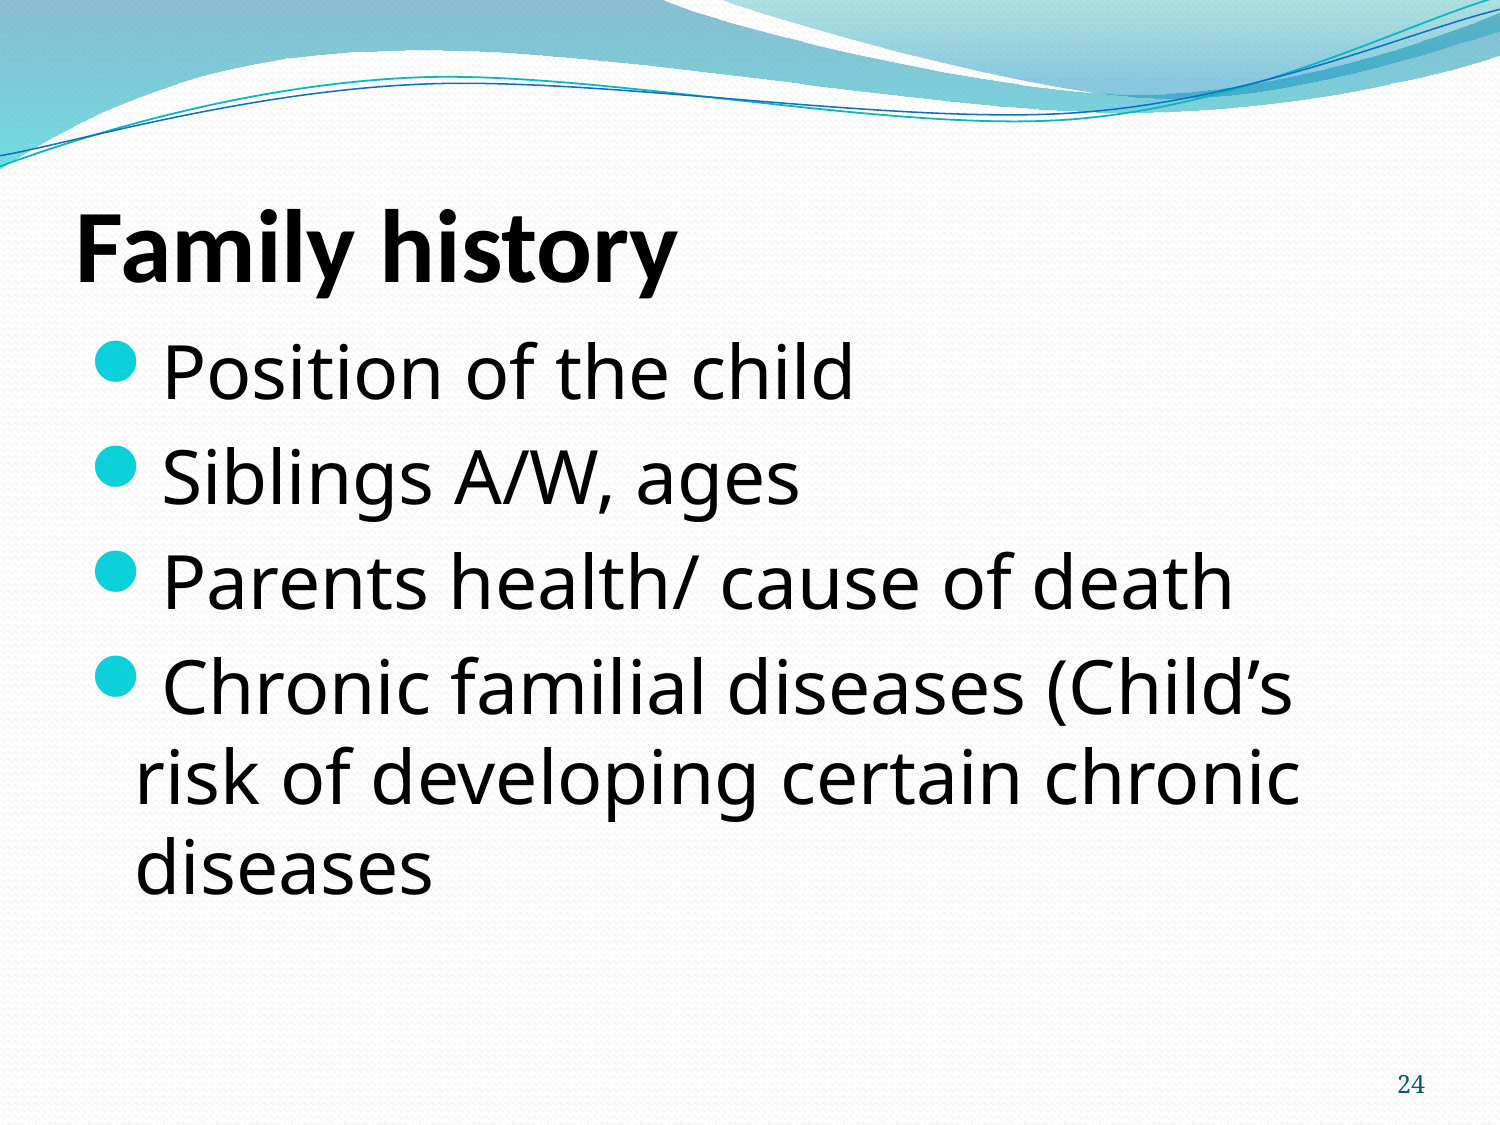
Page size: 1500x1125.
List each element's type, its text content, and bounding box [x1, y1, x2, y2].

list Position of the child Siblings A/W, ages Parents health/ cause of death Chronic familial diseases (Child’s risk of developing certain chronic diseases [75, 317, 1425, 1038]
slide_number 24 [1299, 1042, 1425, 1103]
title Family history [75, 115, 1425, 303]
